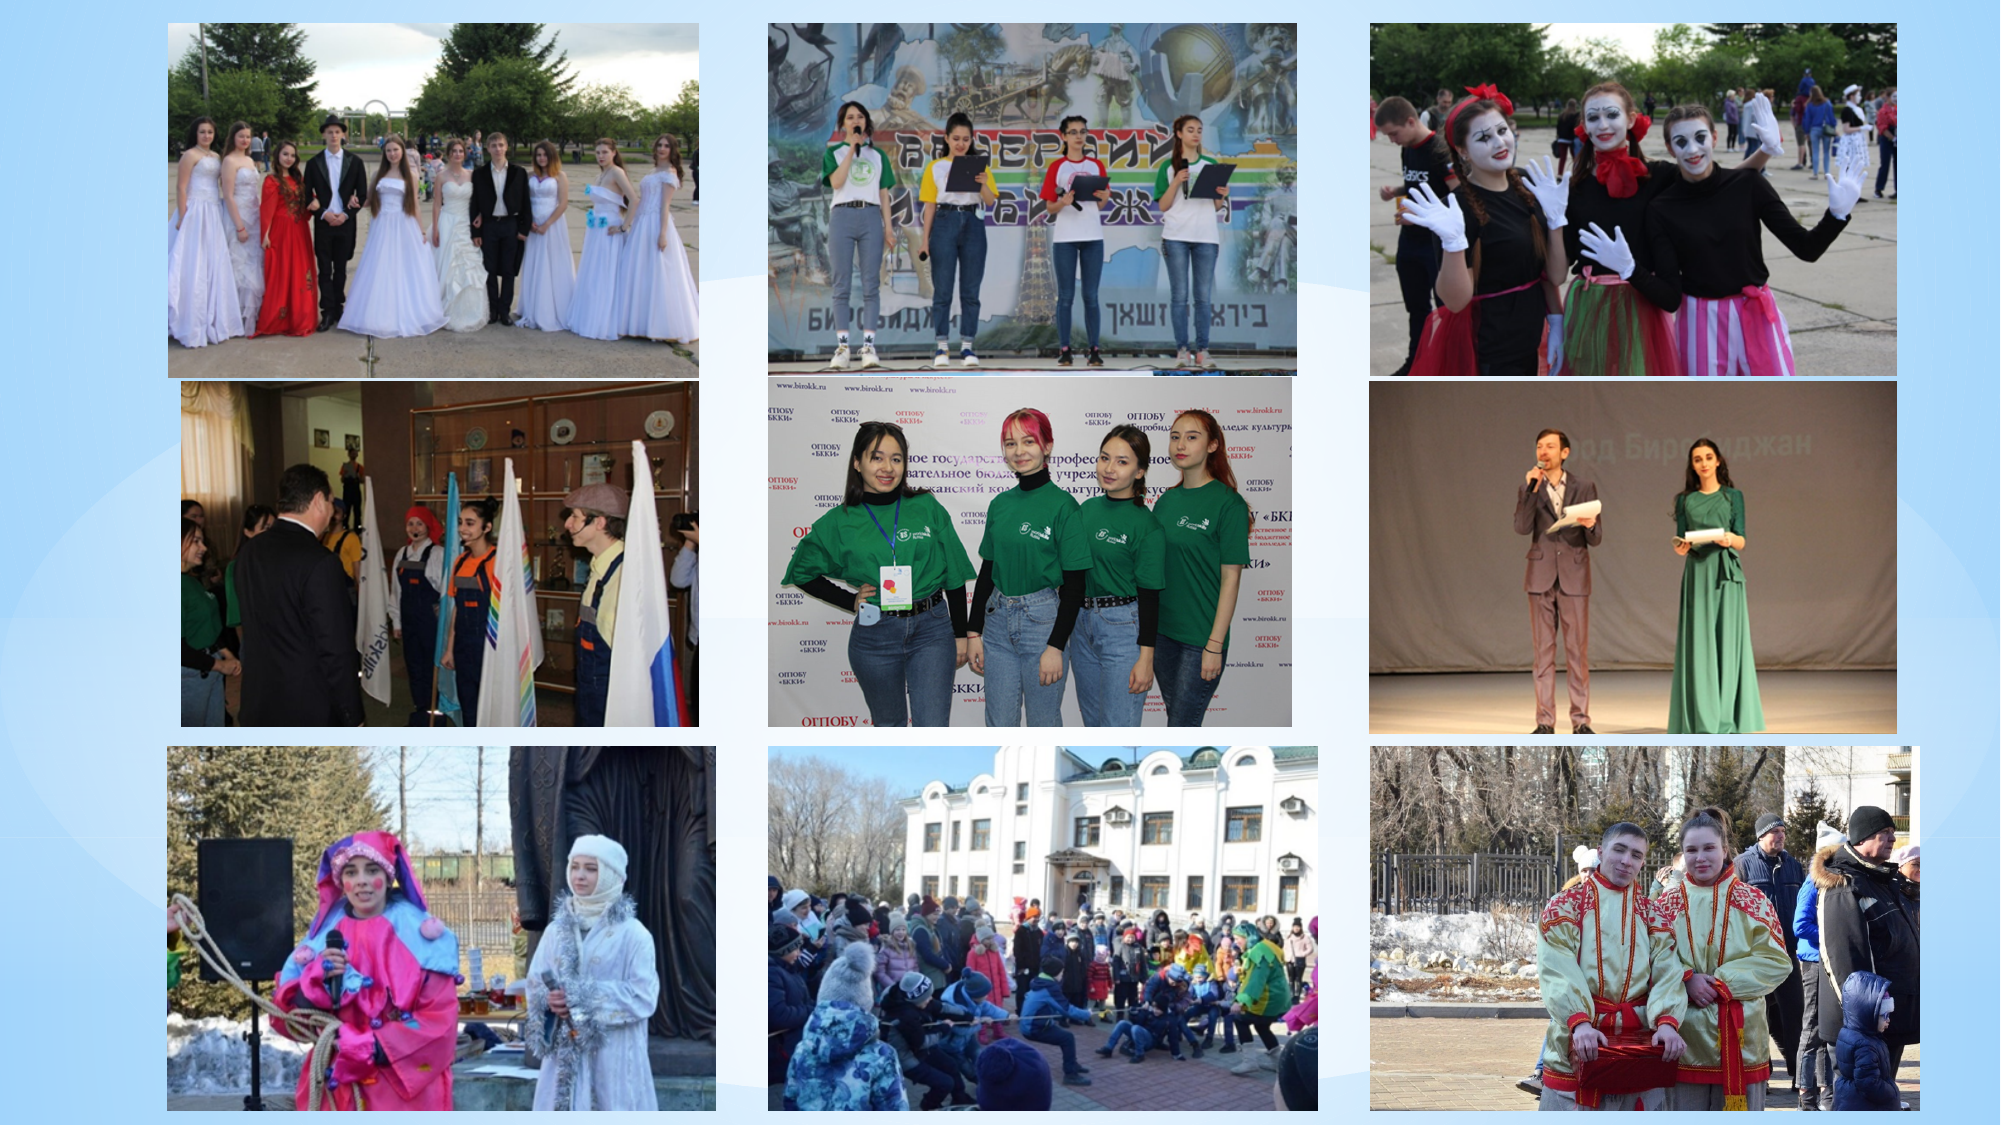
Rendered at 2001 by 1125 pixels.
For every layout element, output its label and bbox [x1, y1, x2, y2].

picture [181, 381, 699, 727]
picture [166, 746, 716, 1111]
picture [768, 746, 1318, 1111]
picture [1369, 746, 1920, 1111]
picture [168, 23, 699, 378]
picture [1369, 23, 1897, 376]
picture [1369, 381, 1897, 734]
picture [768, 23, 1297, 376]
picture [768, 377, 1292, 727]
